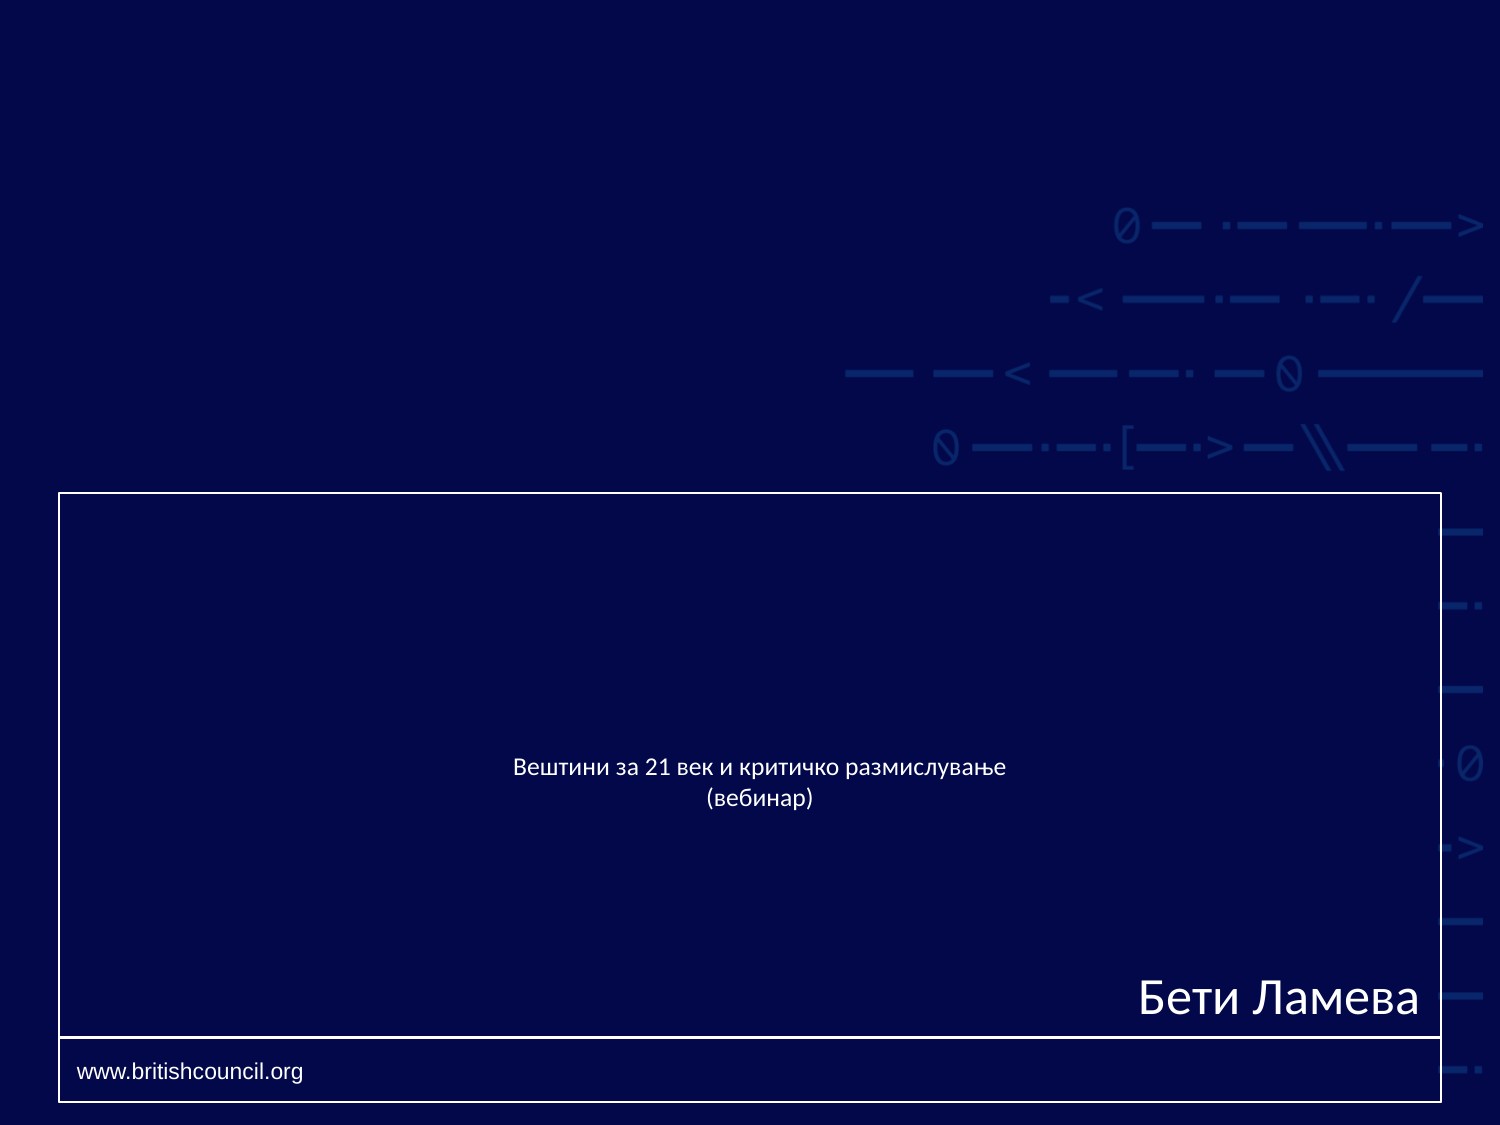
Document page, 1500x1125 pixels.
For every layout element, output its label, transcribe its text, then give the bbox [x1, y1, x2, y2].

title Вештини за 21 век и критичко размислување (вебинар) [75, 737, 1446, 825]
footer www.britishcouncil.org [58, 1036, 1442, 1103]
text_box Бети Ламева [62, 950, 1433, 1037]
